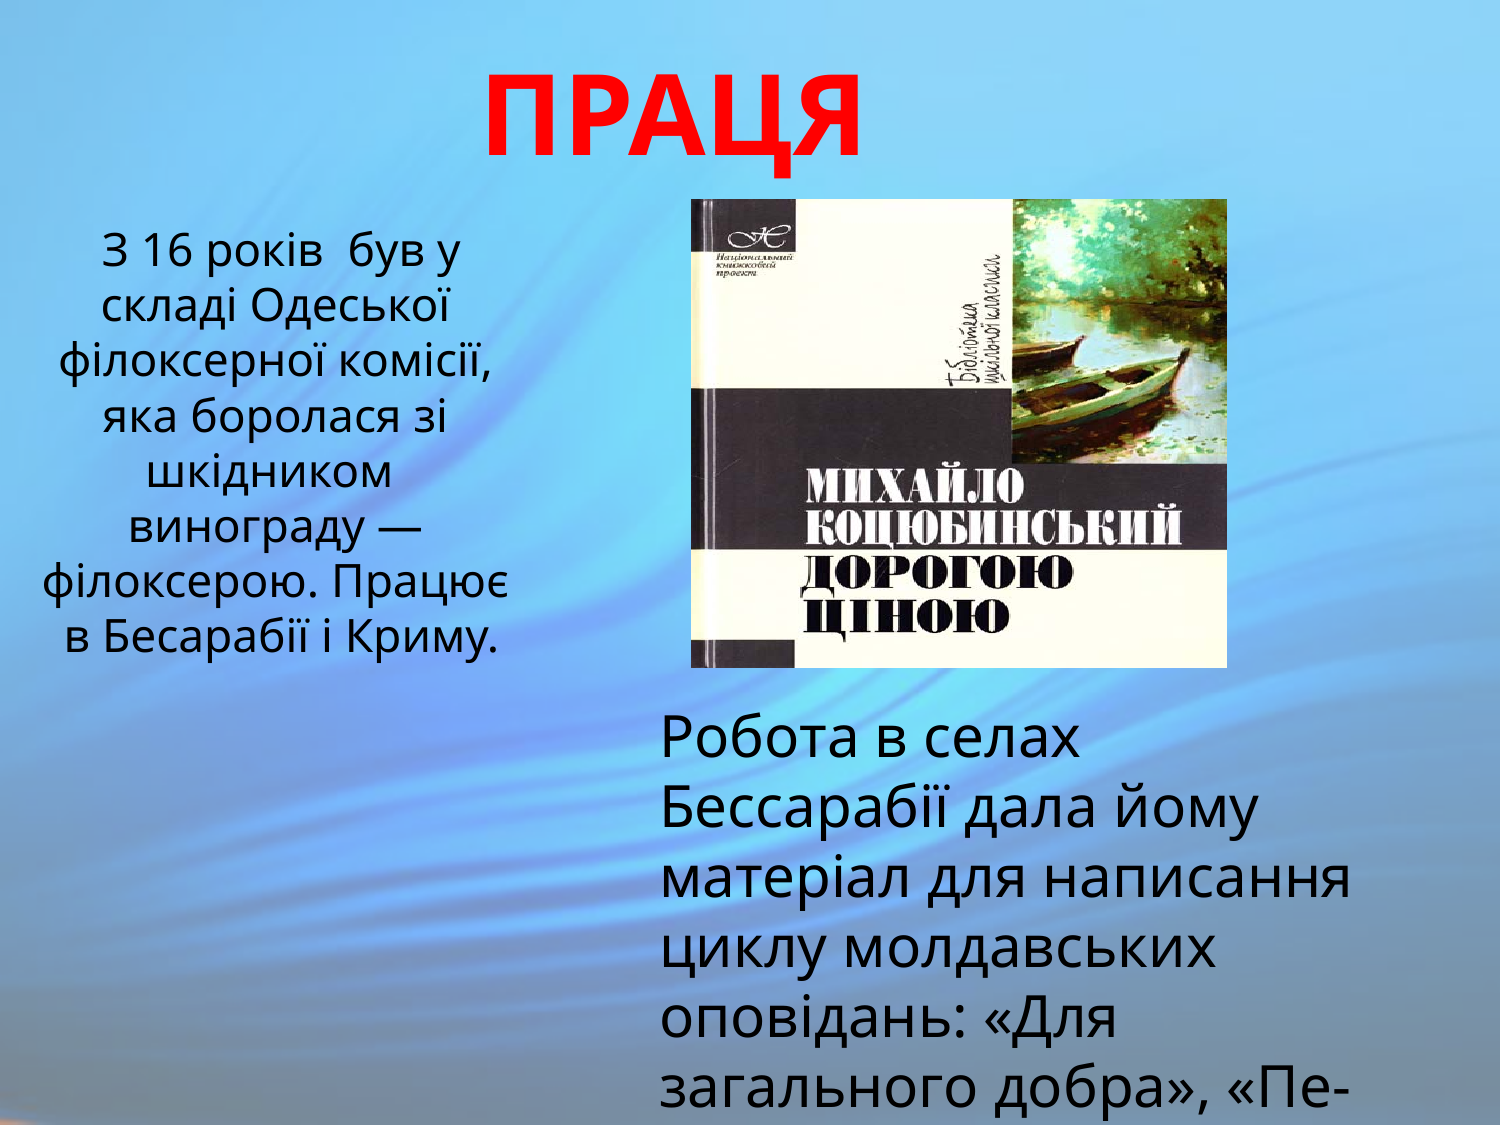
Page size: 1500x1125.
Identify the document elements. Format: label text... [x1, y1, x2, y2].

picture [691, 198, 1227, 669]
text_box Робота в селах Бессарабії дала йому матеріал для написання циклу молдавських оповідань: «Для загального добра», «Пе-Коптьор», «Дорогою ціною». [644, 691, 1383, 1125]
text_box Праця [374, 35, 973, 186]
title З 16 років був у складі Одеської філоксерної комісії, яка боролася зі шкідником винограду — філоксерою. Працює в Бесарабії і Криму. [23, 187, 528, 750]
